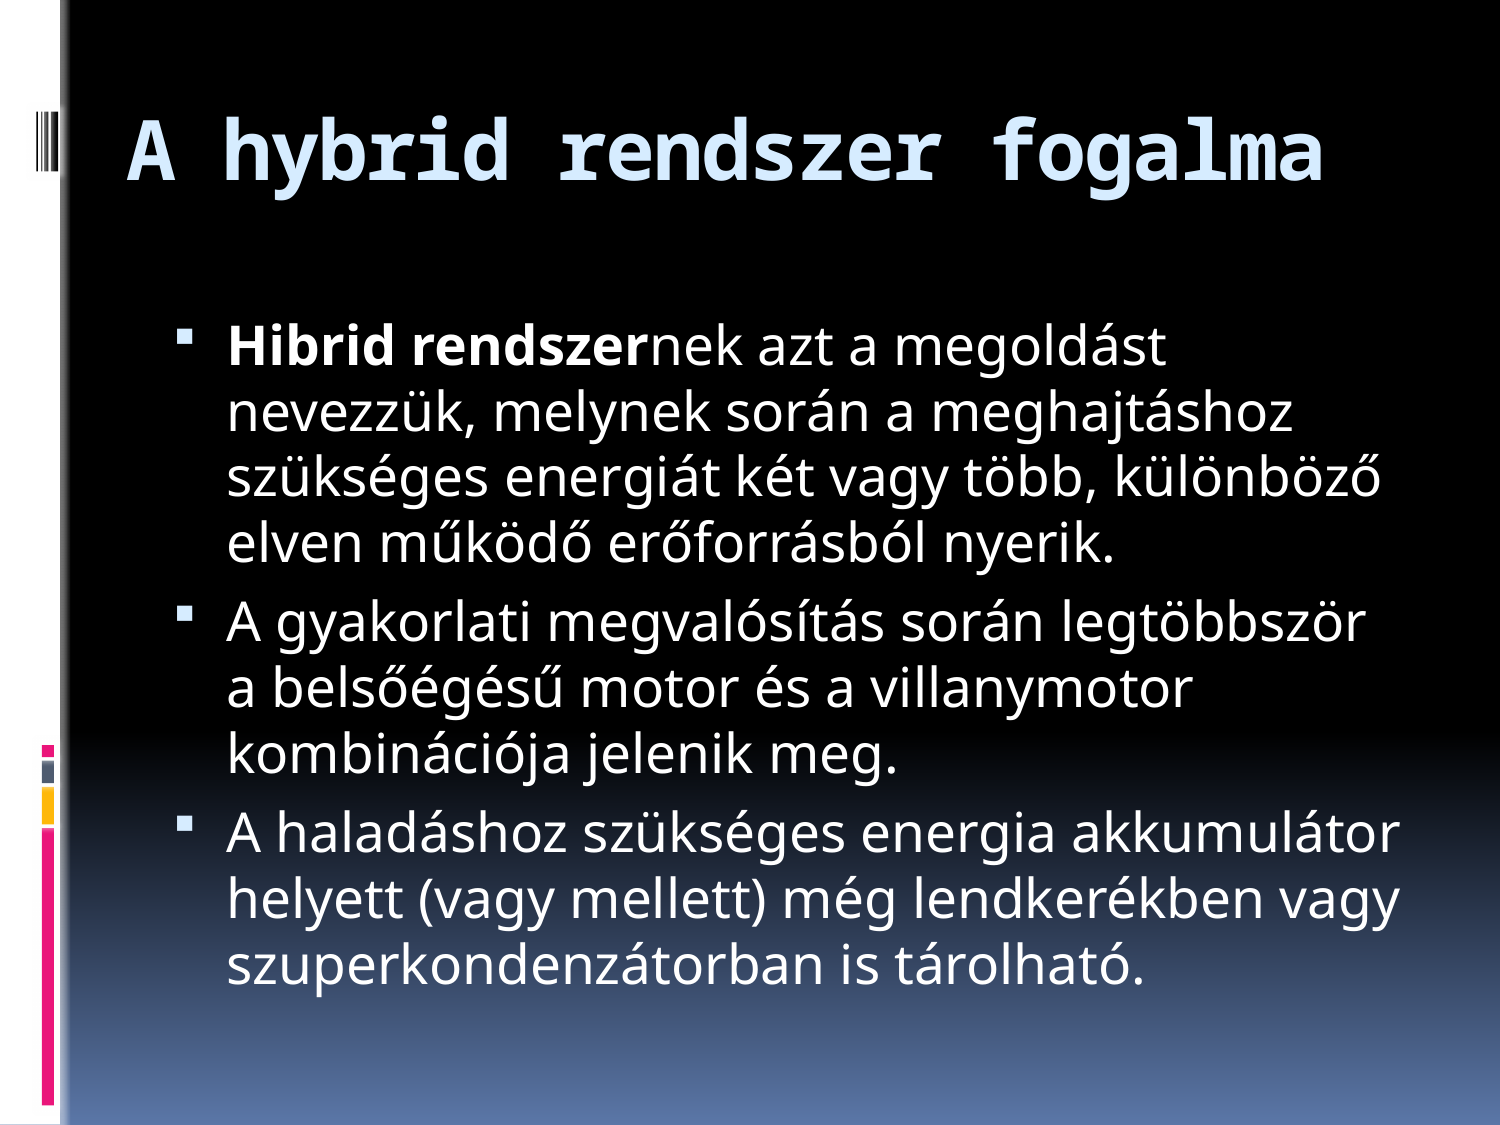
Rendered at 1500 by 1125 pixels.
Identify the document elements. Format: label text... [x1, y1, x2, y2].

list Hibrid rendszernek azt a megoldást nevezzük, melynek során a meghajtáshoz szükséges energiát két vagy több, különböző elven működő erőforrásból nyerik. A gyakorlati megvalósítás során legtöbbször a belsőégésű motor és a villanymotor kombinációja jelenik meg. A haladáshoz szükséges energia akkumulátor helyett (vagy mellett) még lendkerékben vagy szuperkondenzátorban is tárolható. [147, 302, 1423, 1053]
text_box A hybrid rendszer fogalma [111, 90, 1342, 205]
